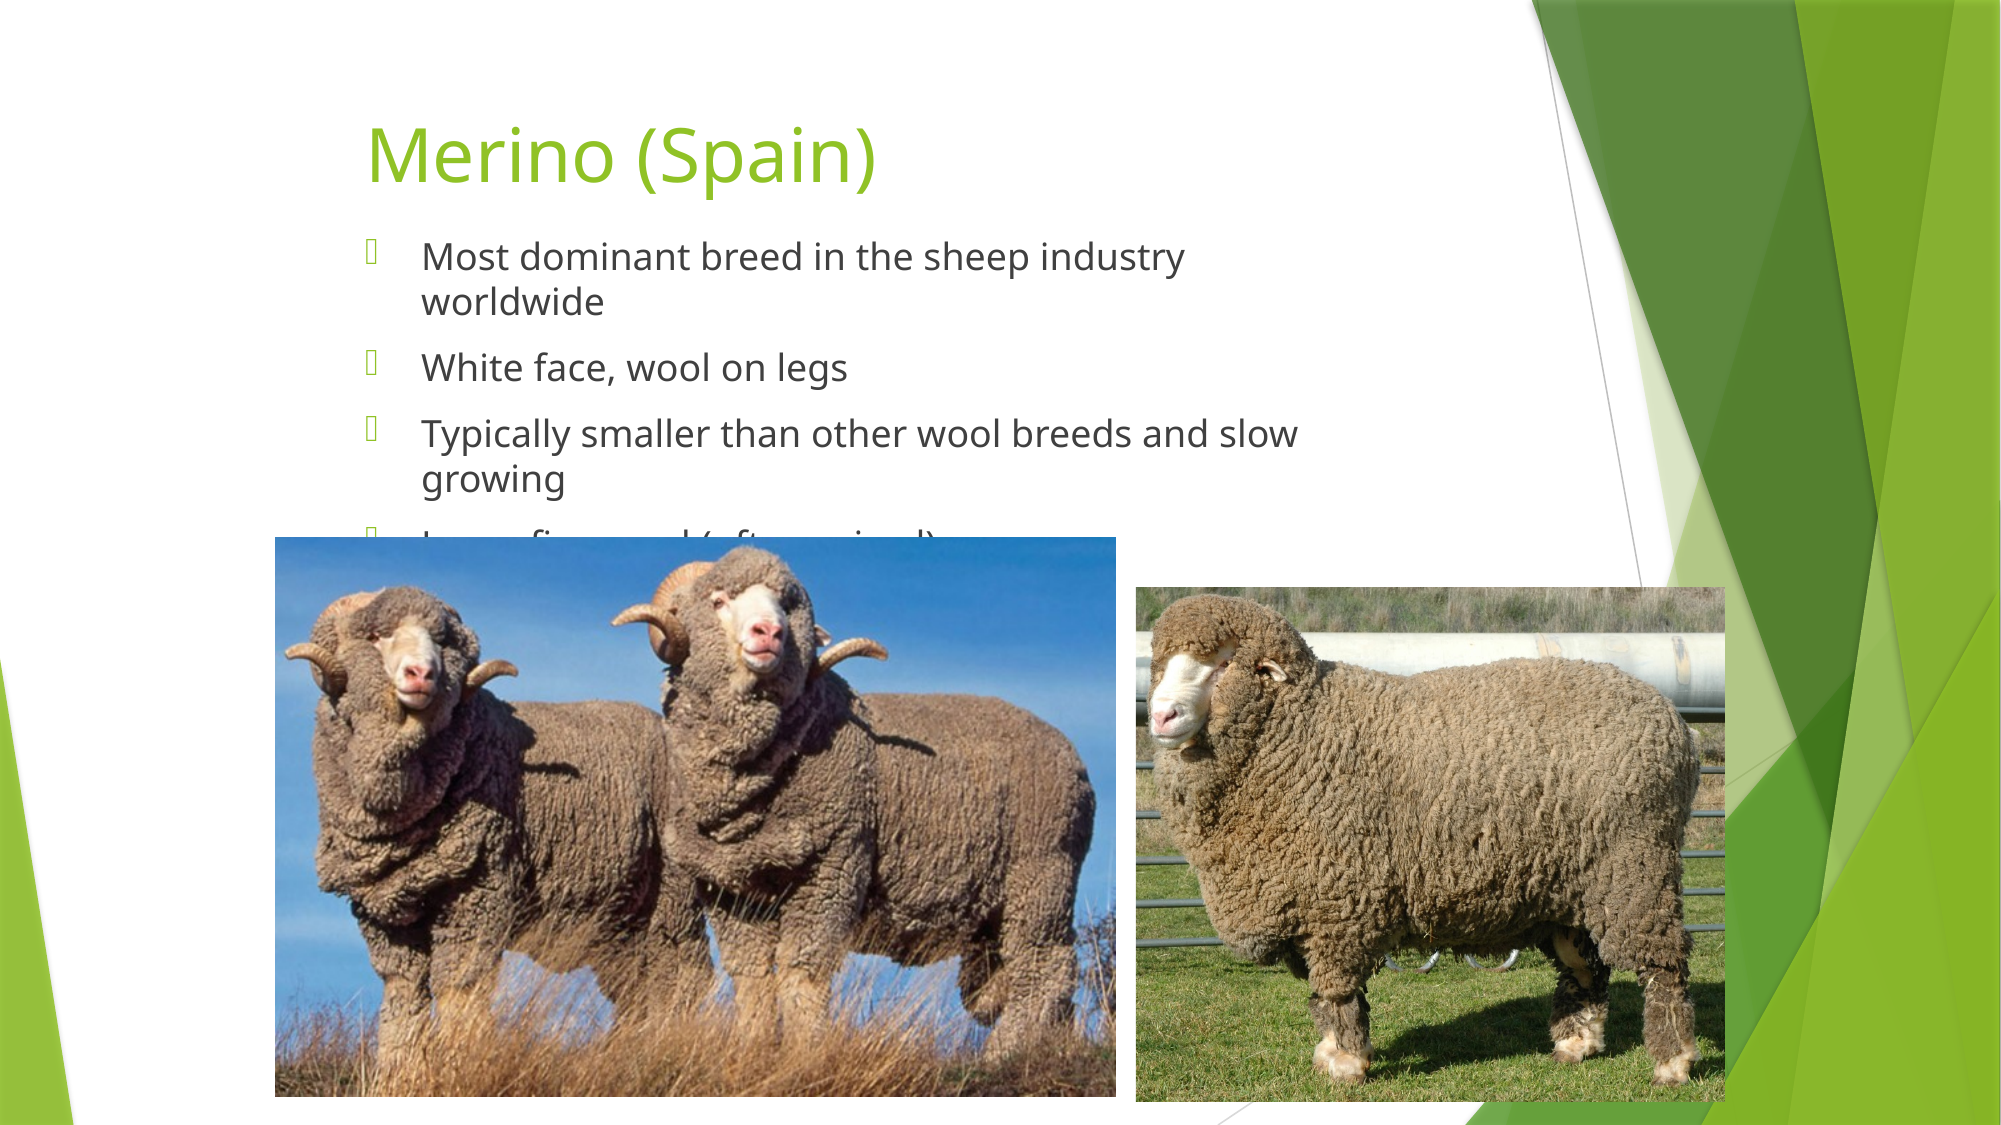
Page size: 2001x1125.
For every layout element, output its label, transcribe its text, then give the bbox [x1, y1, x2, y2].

title Merino (Spain) [350, 99, 1392, 213]
list Most dominant breed in the sheep industry worldwide White face, wool on legs Typically smaller than other wool breeds and slow growing Long, fine wool (often prized) [350, 225, 1392, 991]
picture [274, 536, 1117, 1098]
picture [1135, 586, 1726, 1103]
